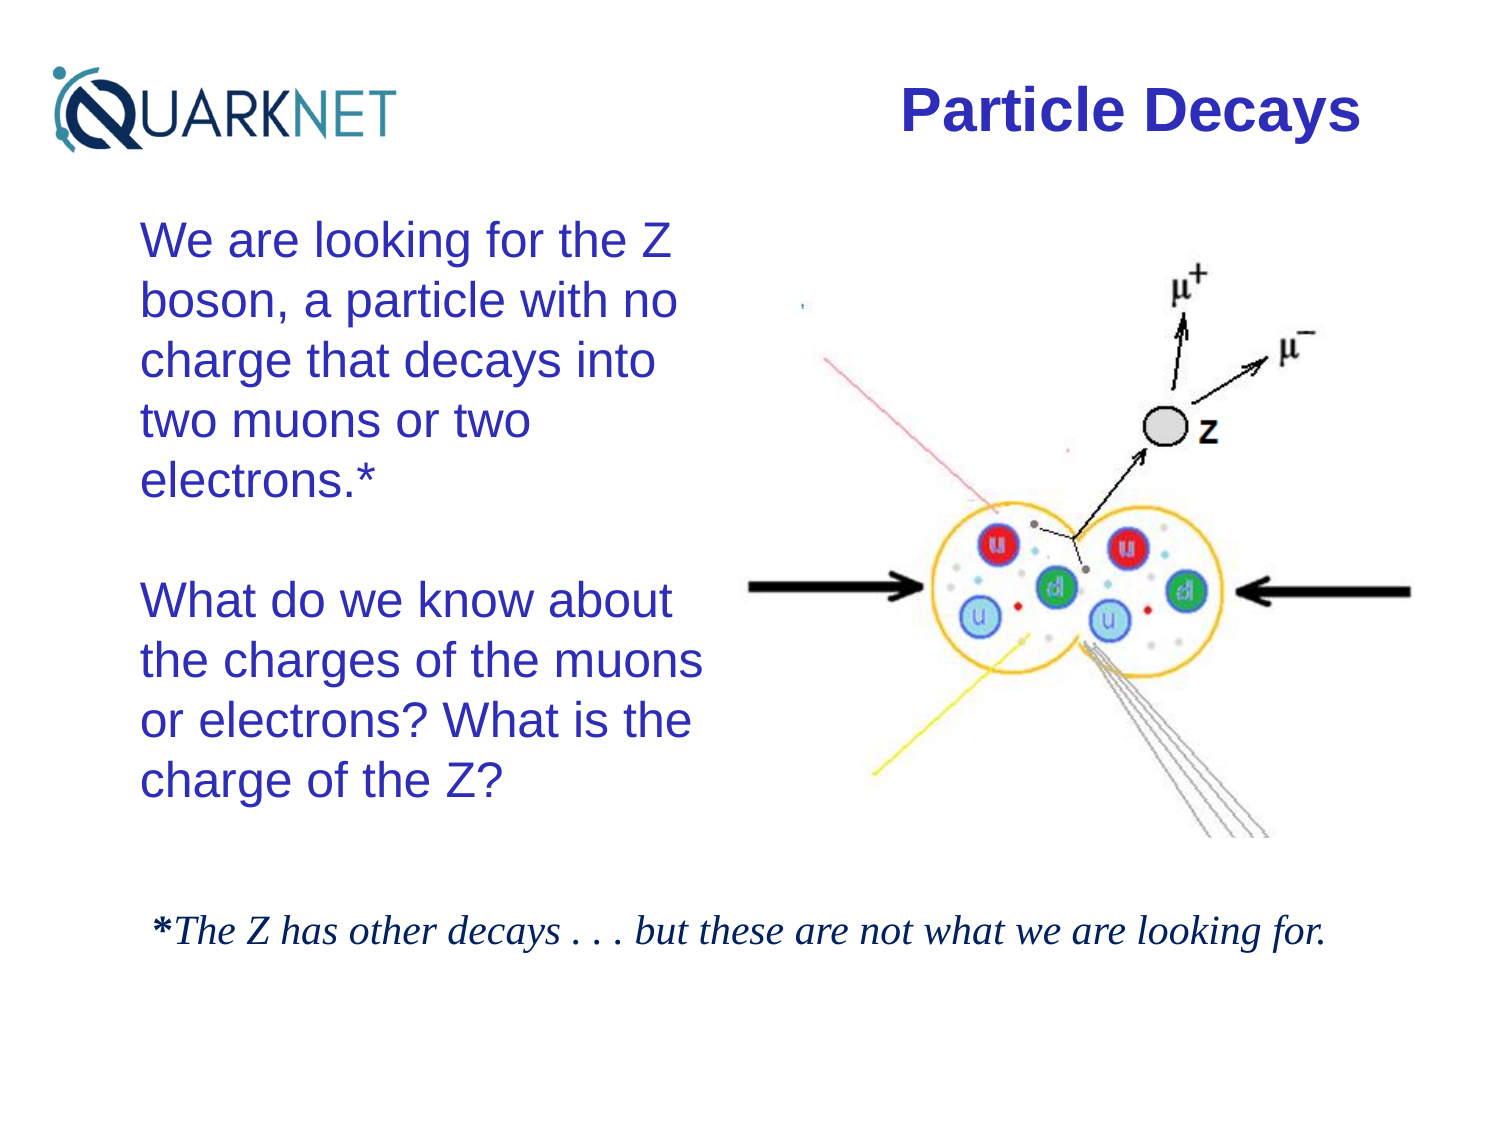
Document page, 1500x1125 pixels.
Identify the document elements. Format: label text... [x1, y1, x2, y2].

picture [738, 228, 1428, 897]
text_box We are looking for the Z boson, a particle with no charge that decays into two muons or two electrons.* What do we know about the charges of the muons or electrons? What is the charge of the Z? [125, 199, 763, 816]
title Particle Decays [789, 24, 1377, 150]
picture [24, 37, 425, 182]
text_box *The Z has other decays . . . but these are not what we are looking for. [137, 906, 1363, 960]
